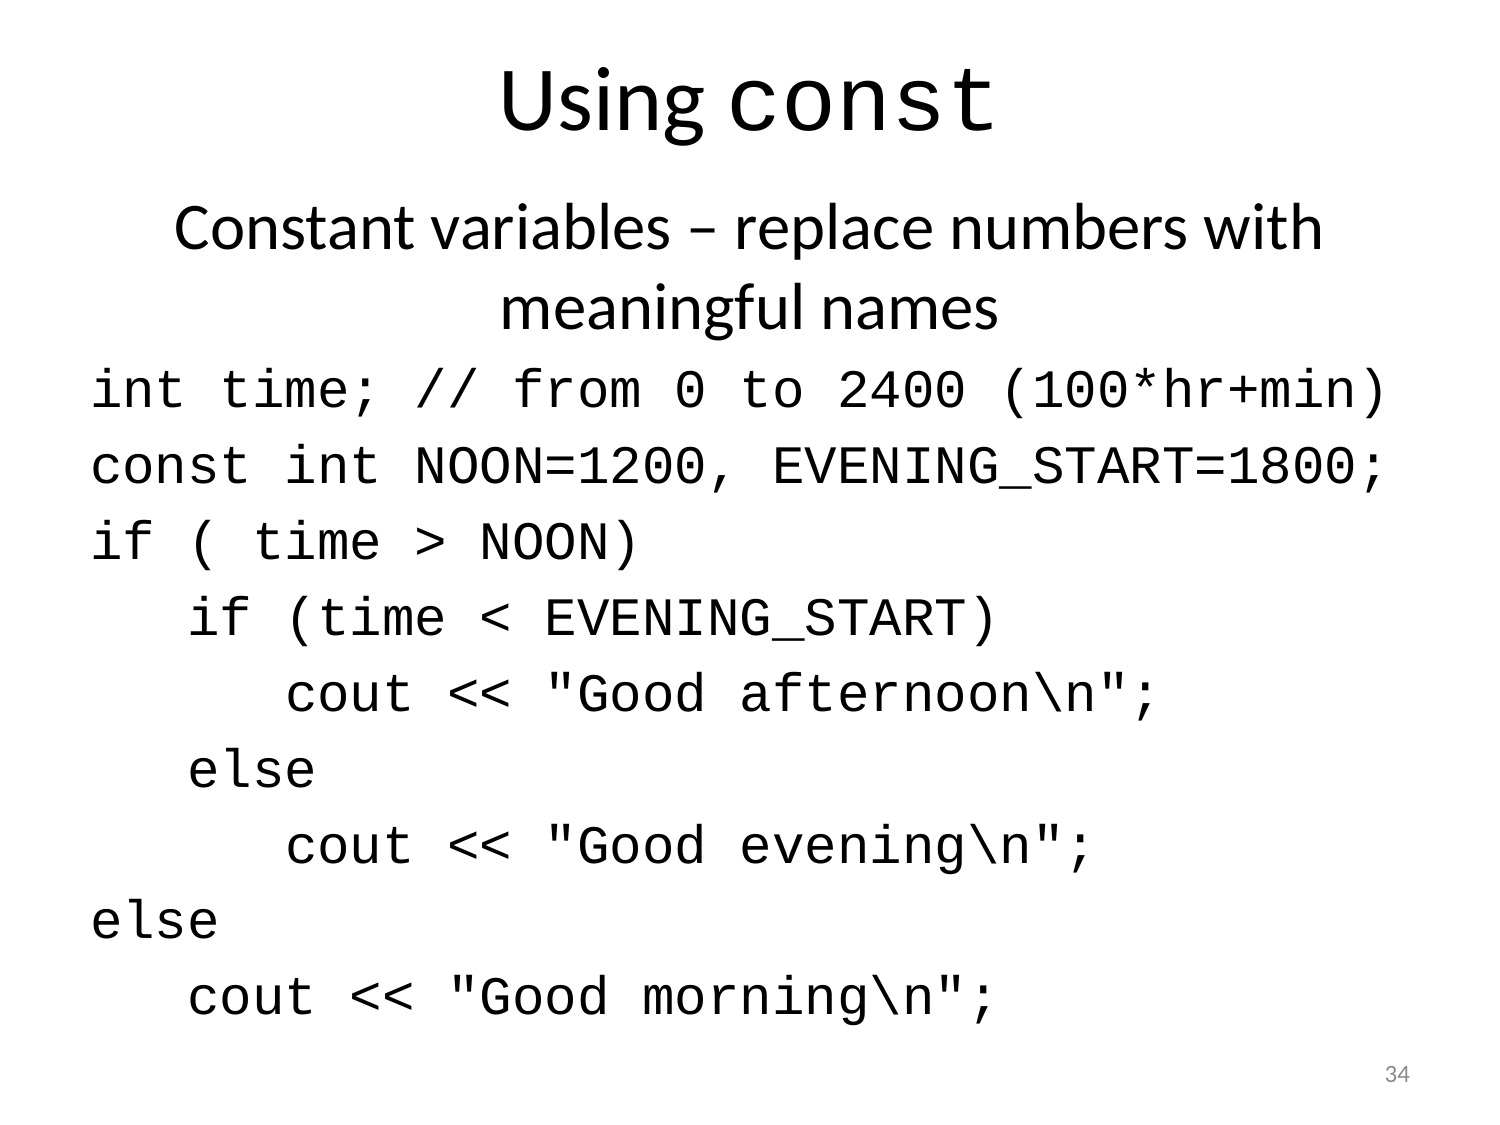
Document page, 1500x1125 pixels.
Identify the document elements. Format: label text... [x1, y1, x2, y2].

slide_number 34 [1074, 1042, 1425, 1103]
title Using const [75, 0, 1425, 174]
list Constant variables – replace numbers with meaningful names int time; // from 0 to 2400 (100*hr+min) const int NOON=1200, EVENING_START=1800; if ( time > NOON) if (time < EVENING_START) cout << "Good afternoon\n"; else cout << "Good evening\n"; else cout << "Good morning\n"; [75, 174, 1425, 1100]
